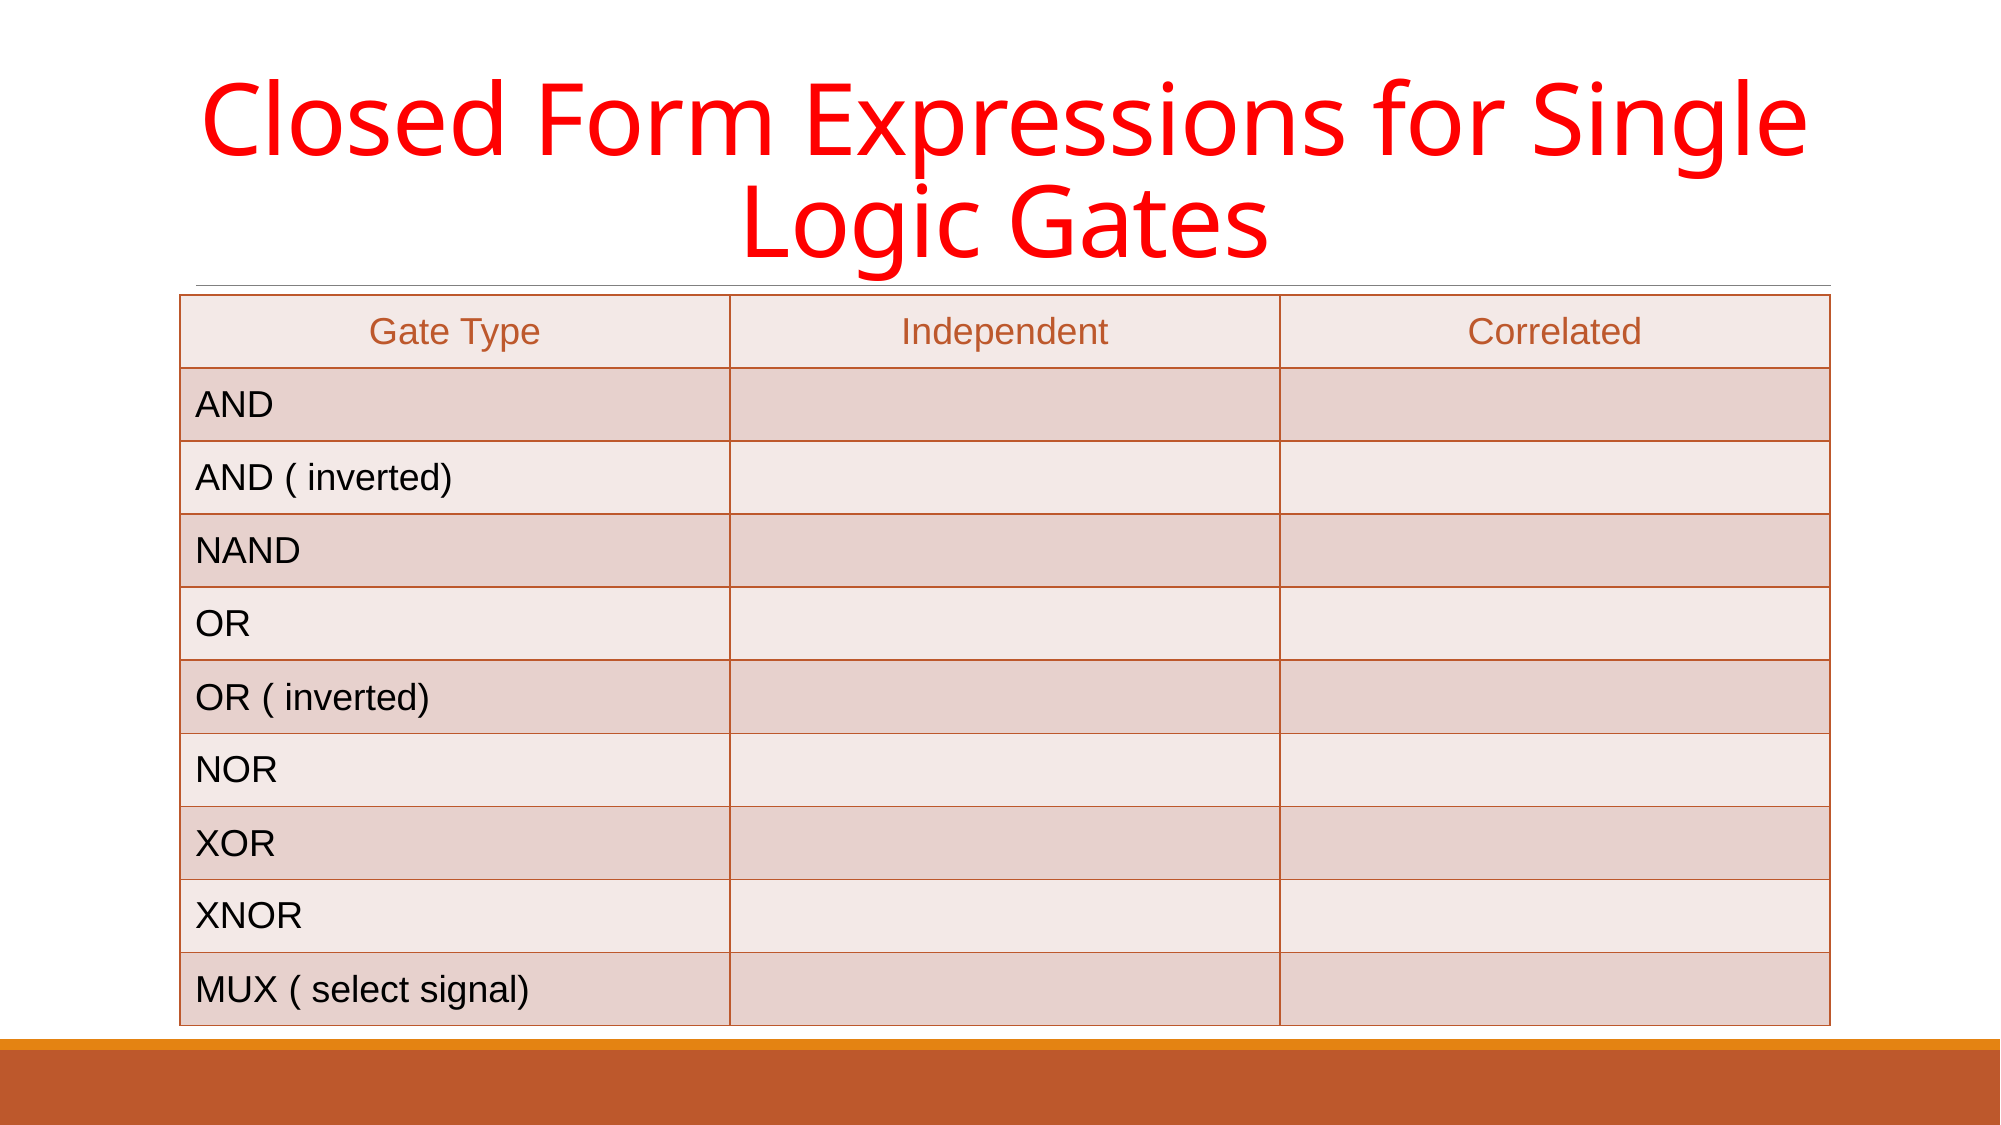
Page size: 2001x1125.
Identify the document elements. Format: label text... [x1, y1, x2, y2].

title Closed Form Expressions for Single Logic Gates [180, 47, 1830, 285]
